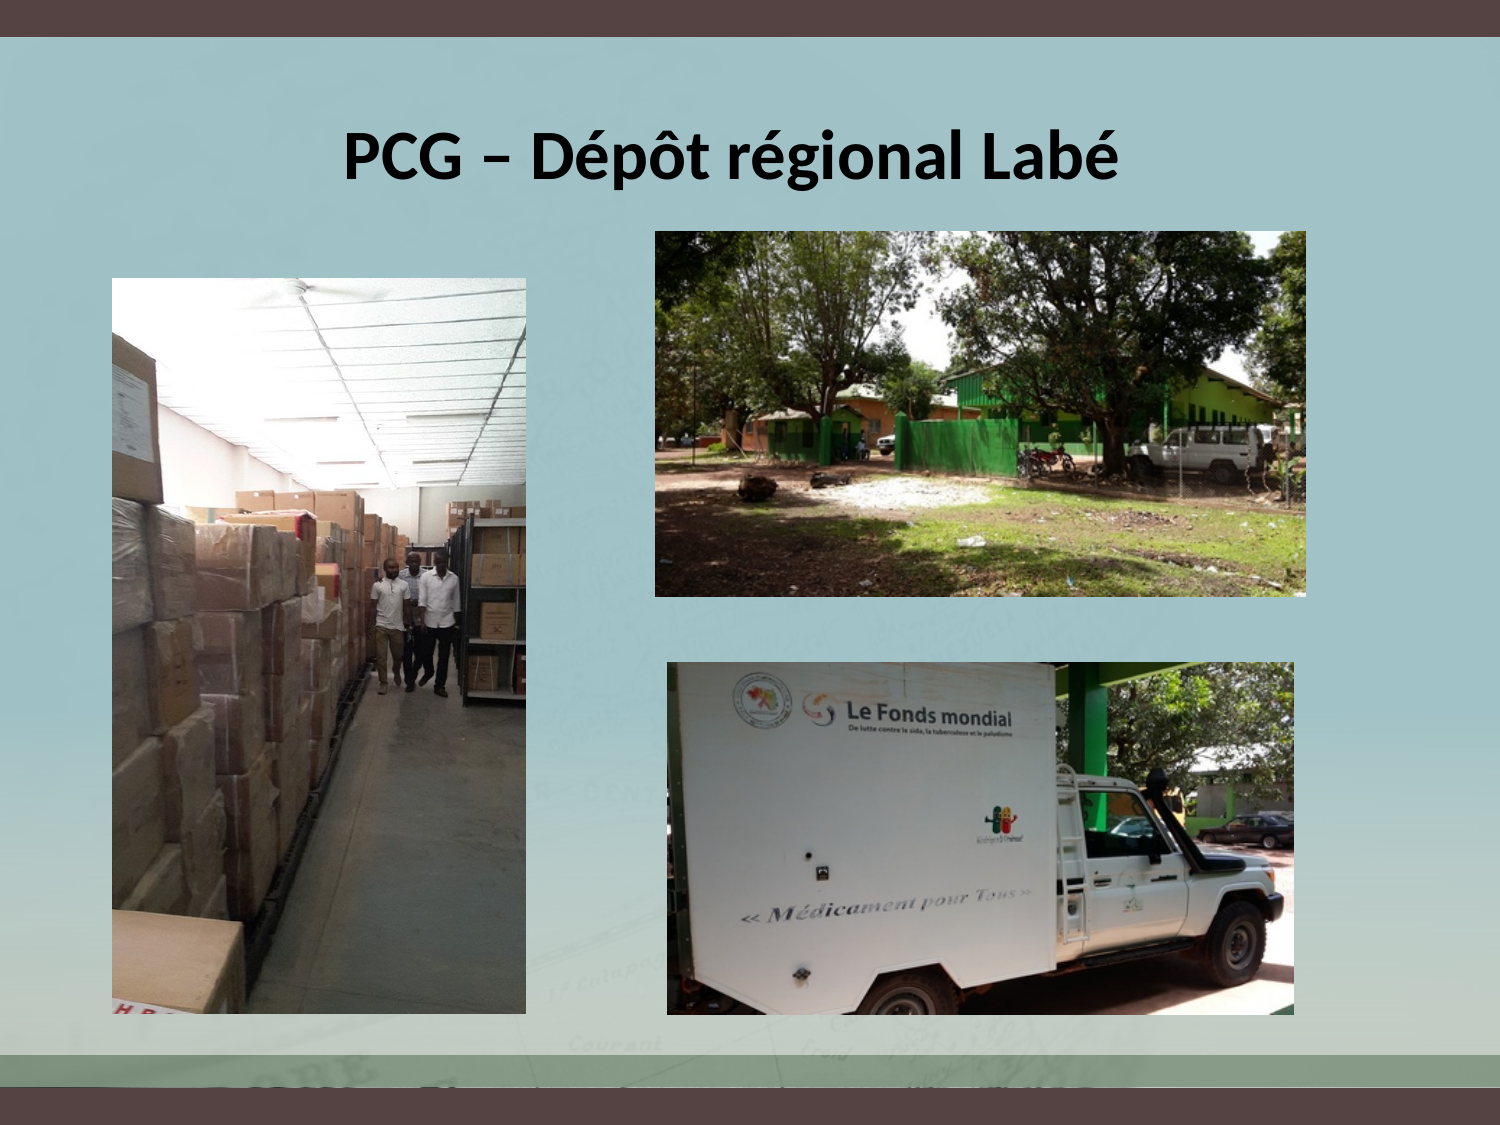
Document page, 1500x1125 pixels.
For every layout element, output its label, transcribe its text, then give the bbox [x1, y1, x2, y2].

text_box PCG – Dépôt régional Labé [206, 101, 1258, 202]
picture [112, 278, 526, 1014]
picture [667, 662, 1294, 1015]
picture [655, 231, 1306, 597]
